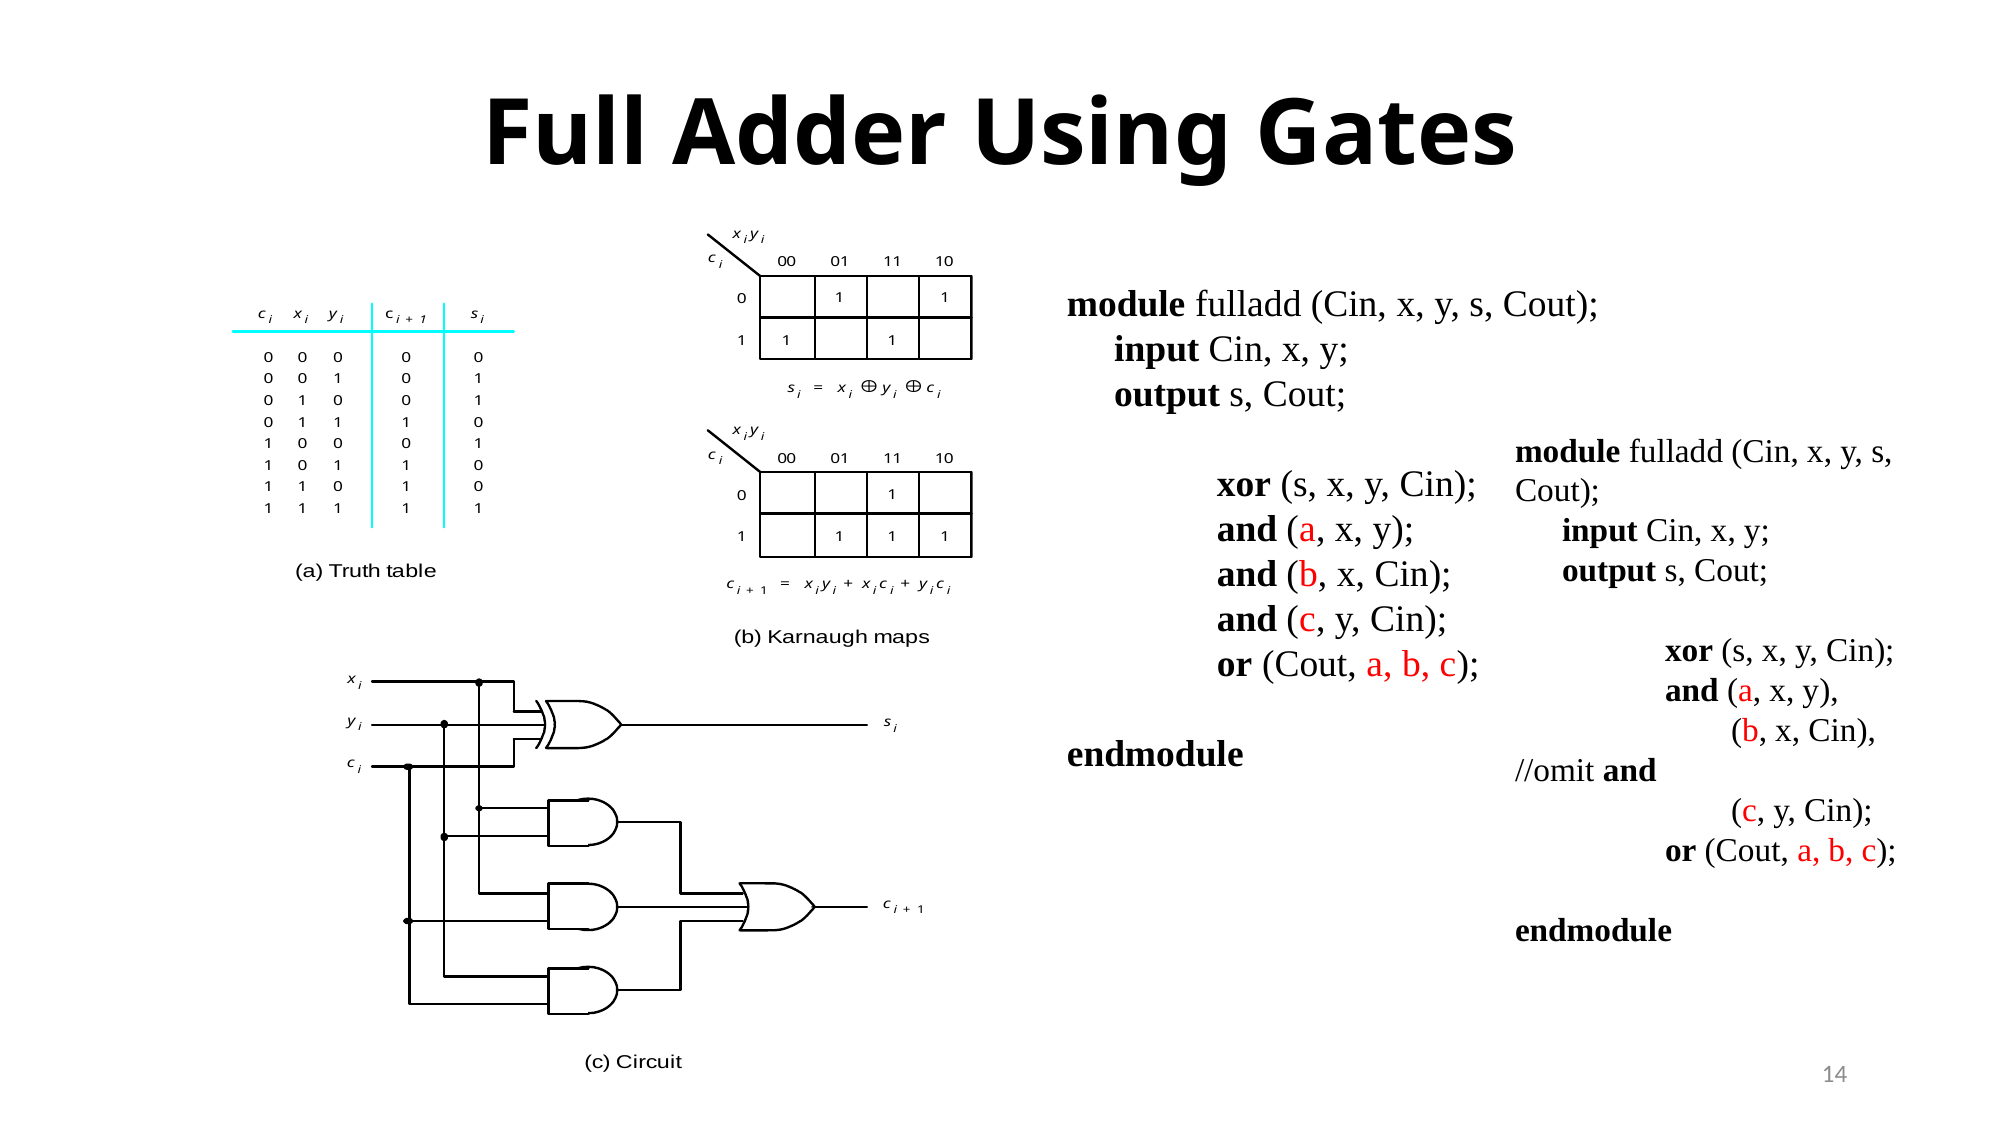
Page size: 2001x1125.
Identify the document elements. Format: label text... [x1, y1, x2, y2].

title Full Adder Using Gates [137, 59, 1863, 211]
text_box module fulladd (Cin, x, y, s, Cout); input Cin, x, y; output s, Cout; xor (s, x, y, Cin); and (a, x, y); and (b, x, Cin); and (c, y, Cin); or (Cout, a, b, c); endmodule [1052, 271, 1634, 871]
footer [662, 1042, 1338, 1103]
picture [231, 221, 973, 1073]
text_box module fulladd (Cin, x, y, s, Cout); input Cin, x, y; output s, Cout; xor (s, x, y, Cin); and (a, x, y), (b, x, Cin), //omit and (c, y, Cin); or (Cout, a, b, c); endmodule [1500, 421, 1957, 1045]
slide_number 14 [1412, 1042, 1863, 1103]
